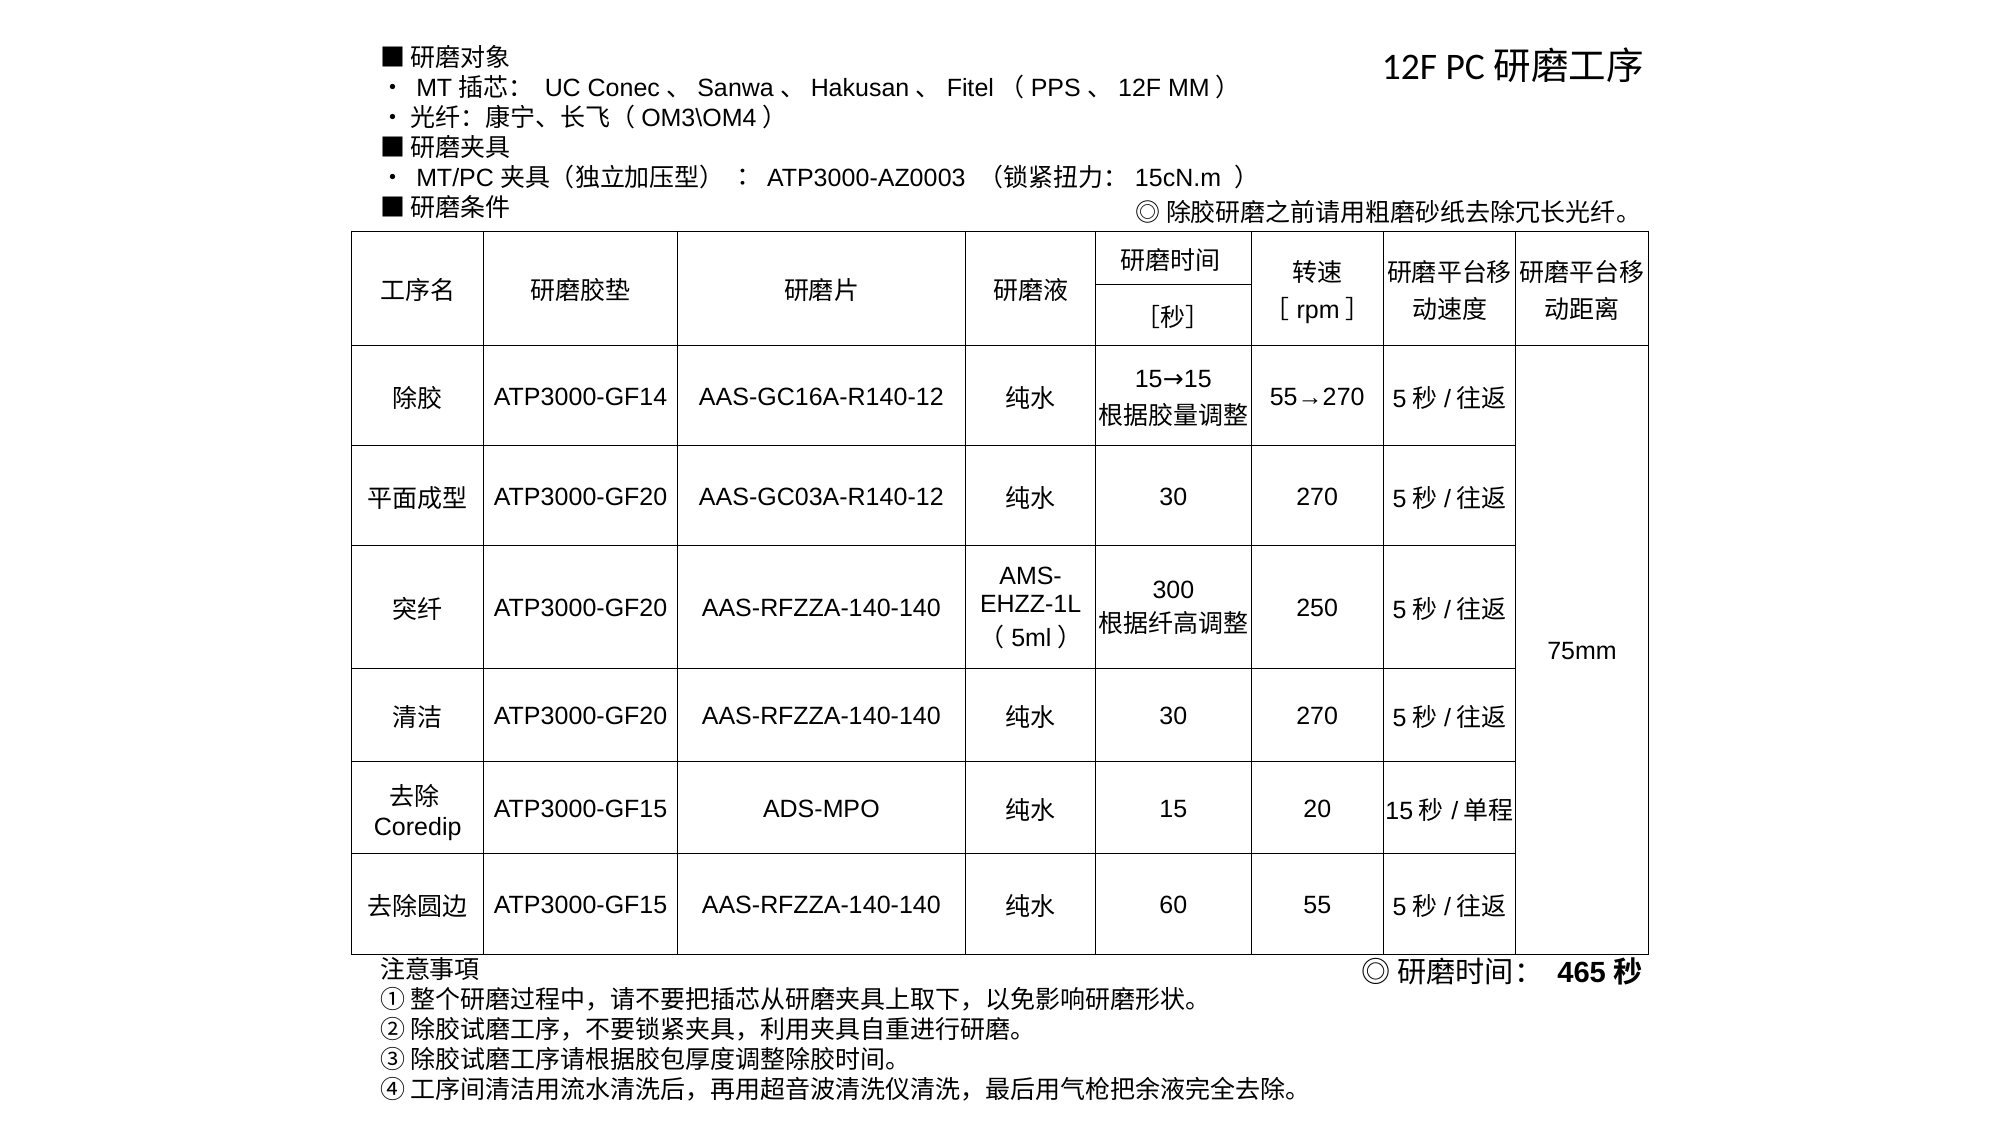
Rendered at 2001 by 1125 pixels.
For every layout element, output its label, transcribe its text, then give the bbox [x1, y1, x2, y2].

table_cell 55→270 [1252, 346, 1383, 445]
text_box ◎研磨时间： 465秒 [1635, 945, 1658, 996]
table_cell 5秒/往返 [1384, 669, 1515, 761]
table_header 研磨时间 [1096, 232, 1251, 284]
table_cell 纯水 [966, 669, 1095, 761]
table_cell ADS-MPO [678, 762, 965, 853]
table_header 研磨液 [966, 232, 1095, 345]
table_cell 75mm [1516, 346, 1648, 954]
table_header 研磨平台移动速度 [1384, 232, 1515, 345]
table_cell 除胶 [352, 346, 483, 445]
table_cell ATP3000-GF15 [484, 762, 677, 853]
table_cell 55 [1252, 854, 1383, 954]
table_cell 平面成型 [352, 446, 483, 545]
table_header 转速 ［rpm］ [1252, 232, 1383, 345]
table_cell 30 [1096, 446, 1251, 545]
table_cell ATP3000-GF20 [484, 669, 677, 761]
table_cell 15秒/单程 [1384, 762, 1515, 853]
table_cell 去除Coredip [352, 762, 483, 853]
table_header 工序名 [352, 232, 483, 345]
table_cell AMS-EHZZ-1L （5ml） [966, 546, 1095, 668]
table_cell 15→15 根据胶量调整 [1096, 346, 1251, 445]
table_cell 15 [1096, 762, 1251, 853]
table_cell 5秒/往返 [1384, 546, 1515, 668]
table_cell ATP3000-GF15 [484, 854, 677, 954]
table_cell ［秒］ [1096, 285, 1251, 345]
text_box 注意事項 ①整个研磨过程中，请不要把插芯从研磨夹具上取下，以免影响研磨形状。 ②除胶试磨工序，不要锁紧夹具，利用夹具自重进行研磨。 ③除胶试磨工序请根据胶包厚度调整除胶时间。 ④工序间清洁用流水清洗后，再用超音波清洗仪清洗，最后用气枪把余液完全去除。 [365, 955, 1635, 1111]
table_cell 5秒/往返 [1384, 346, 1515, 445]
table_cell 5秒/往返 [1384, 446, 1515, 545]
table_header 研磨片 [678, 232, 965, 345]
table_cell AAS-RFZZA-140-140 [678, 546, 965, 668]
table_cell 270 [1252, 446, 1383, 545]
text_box ■研磨对象 ・ MT插芯： UC Conec、Sanwa、Hakusan、Fitel（PPS、12F MM） ・ 光纤：康宁、长飞（OM3\OM4） ■研磨夹具 ・ MT/PC夹具（独立加压型） ： ATP3000-AZ0003 （锁紧扭力：15cN.m ） ■研磨条件 [365, 34, 1635, 229]
table_cell ATP3000-GF20 [484, 546, 677, 668]
table_cell ATP3000-GF14 [484, 346, 677, 445]
table_cell 清洁 [352, 669, 483, 761]
table_cell 270 [1252, 669, 1383, 761]
table_cell 突纤 [352, 546, 483, 668]
table_cell 纯水 [966, 446, 1095, 545]
table_header 研磨胶垫 [484, 232, 677, 345]
text_box ◎除胶研磨之前请用粗磨砂纸去除冗长光纤。 [1120, 188, 1656, 234]
table_cell 300 根据纤高调整 [1096, 546, 1251, 668]
text_box 12F PC研磨工序 [1367, 34, 1659, 94]
table_cell 纯水 [966, 762, 1095, 853]
table_cell 纯水 [966, 346, 1095, 445]
table_cell 5秒/往返 [1384, 854, 1515, 954]
table_cell ATP3000-GF20 [484, 446, 677, 545]
table_cell AAS-GC03A-R140-12 [678, 446, 965, 545]
table_header 研磨平台移动距离 [1516, 232, 1648, 345]
table_cell 30 [1096, 669, 1251, 761]
table_cell 20 [1252, 762, 1383, 853]
table_cell 60 [1096, 854, 1251, 954]
table_cell 250 [1252, 546, 1383, 668]
table_cell 去除圆边 [352, 854, 483, 954]
table_cell AAS-RFZZA-140-140 [678, 669, 965, 761]
table_cell 纯水 [966, 854, 1095, 954]
table_cell AAS-RFZZA-140-140 [678, 854, 965, 954]
table_cell AAS-GC16A-R140-12 [678, 346, 965, 445]
